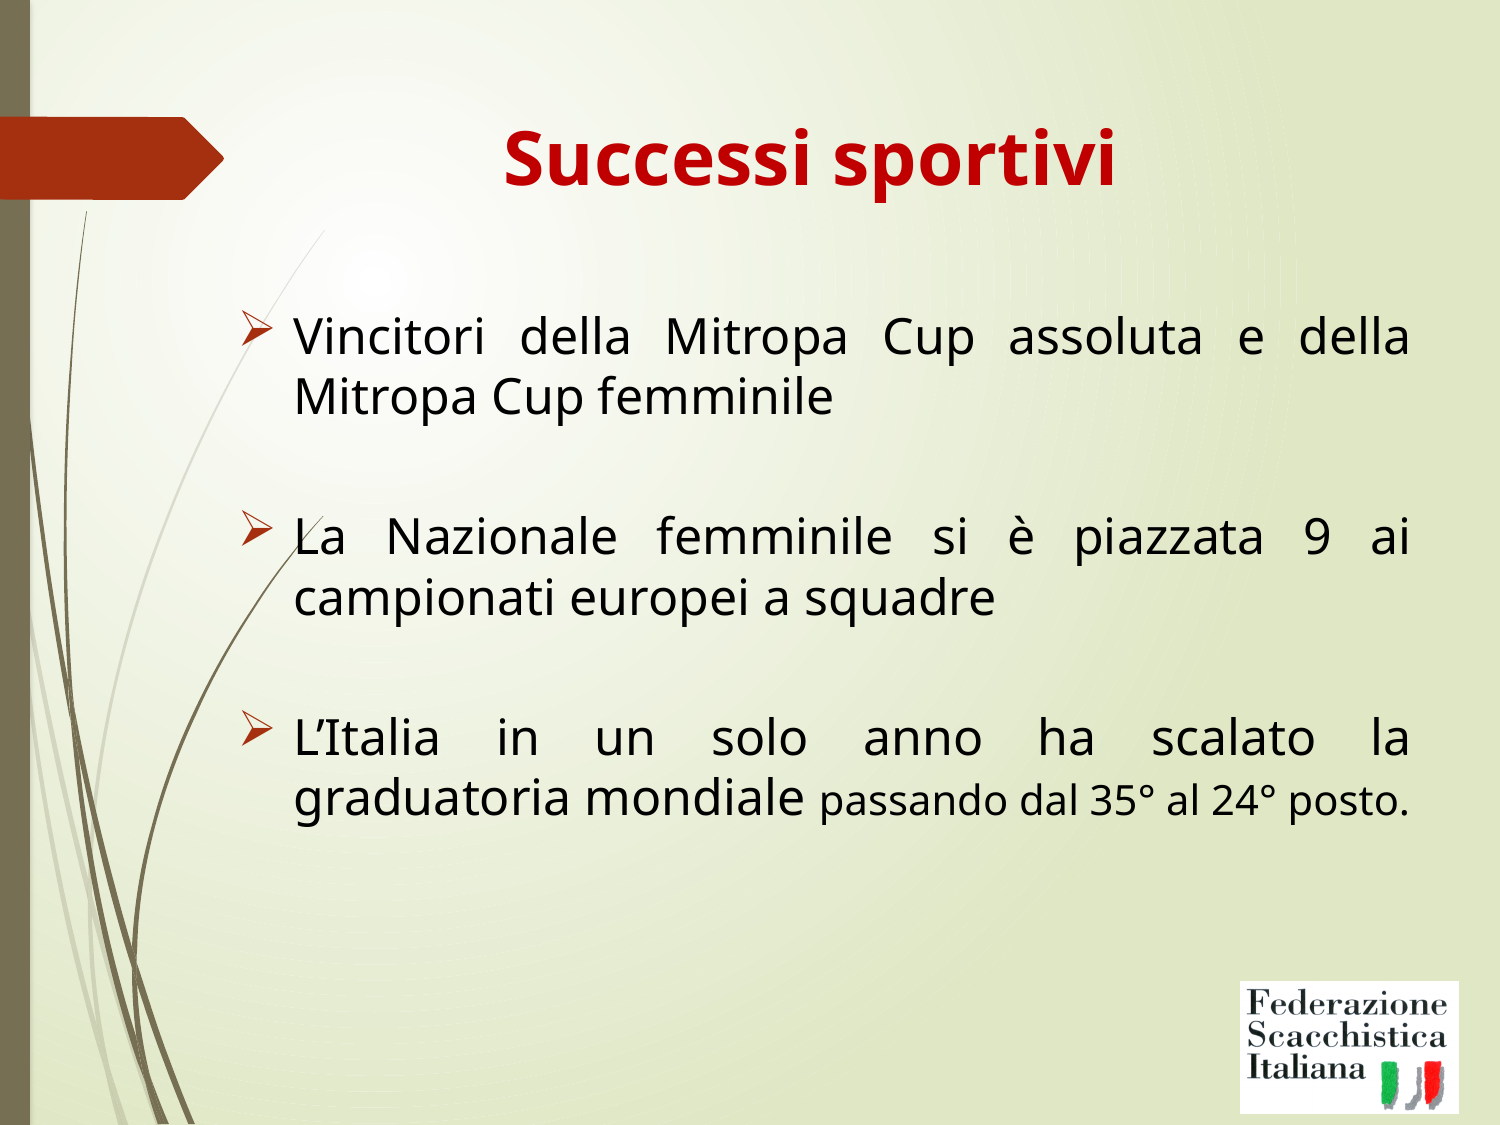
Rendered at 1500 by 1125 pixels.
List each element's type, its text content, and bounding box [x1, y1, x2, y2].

picture [1240, 981, 1460, 1114]
title Successi sportivi [222, 102, 1400, 313]
text_box Vincitori della Mitropa Cup assoluta e della Mitropa Cup femminile La Nazionale femminile si è piazzata 9 ai campionati europei a squadre L’Italia in un solo anno ha scalato la graduatoria mondiale passando dal 35° al 24° posto. [222, 297, 1427, 912]
